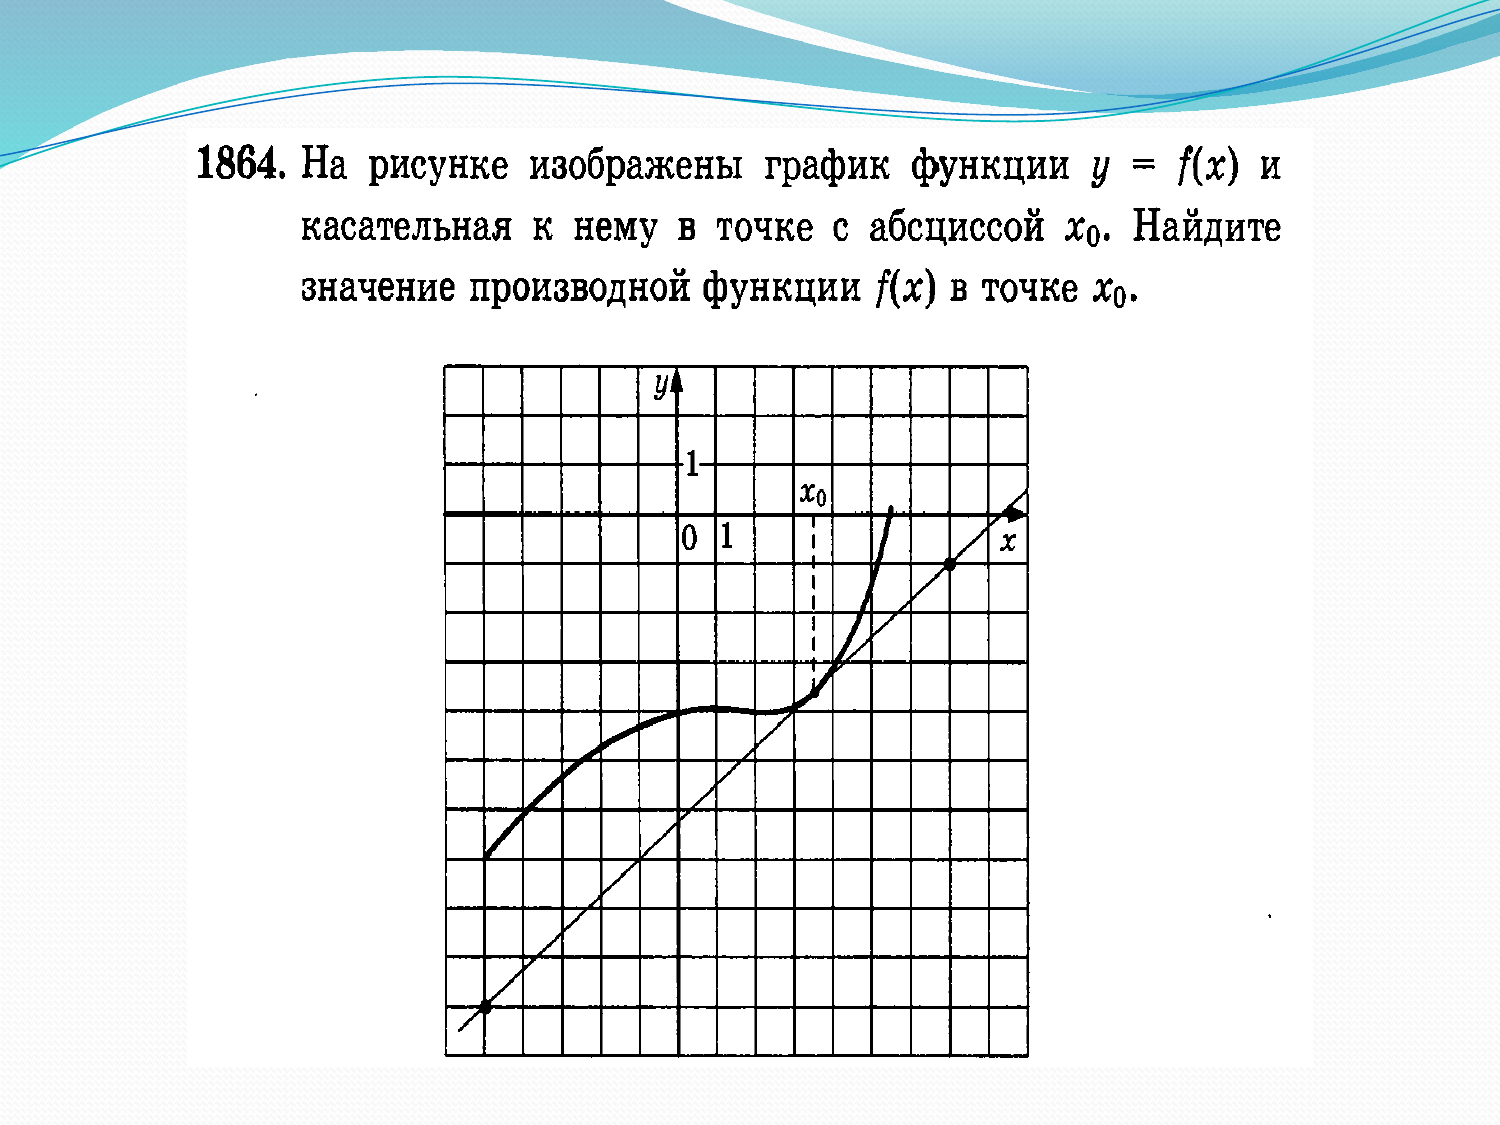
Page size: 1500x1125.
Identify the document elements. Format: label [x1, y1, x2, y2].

list [187, 128, 1313, 1067]
